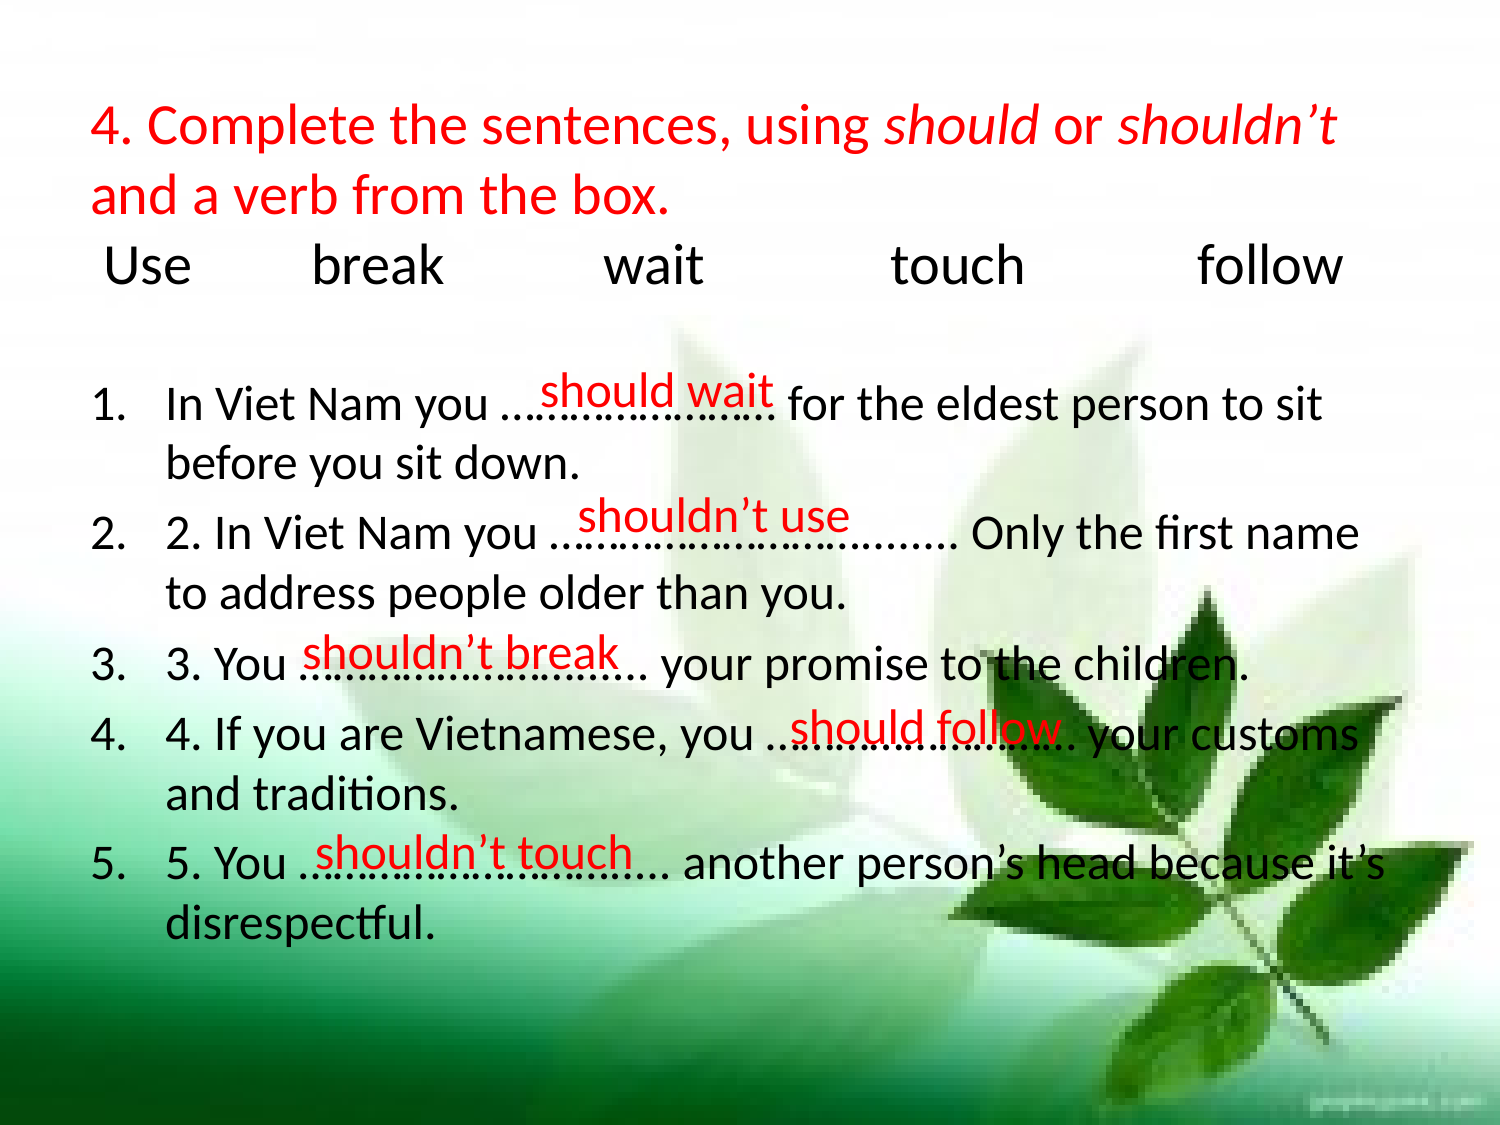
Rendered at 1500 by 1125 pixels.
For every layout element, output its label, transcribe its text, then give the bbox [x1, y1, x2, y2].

text_box should follow [774, 687, 1088, 763]
text_box shouldn’t break [287, 612, 650, 688]
text_box shouldn’t touch [299, 812, 663, 888]
text_box shouldn’t use [562, 474, 875, 550]
text_box should wait [524, 349, 825, 425]
list In Viet Nam you …………………… for the eldest person to sit before you sit down. 2. In Viet Nam you ………………………........ Only the first name to address people older than you. 3. You ……………………...... your promise to the children. 4. If you are Vietnamese, you ……………………… your customs and traditions. 5. You ………………………..... another person’s head because it’s disrespectful. [75, 362, 1425, 1005]
picture [0, 0, 1500, 1125]
title 4. Complete the sentences, using should or shouldn’t and a verb from the box. Use break wait touch follow [75, 45, 1425, 338]
